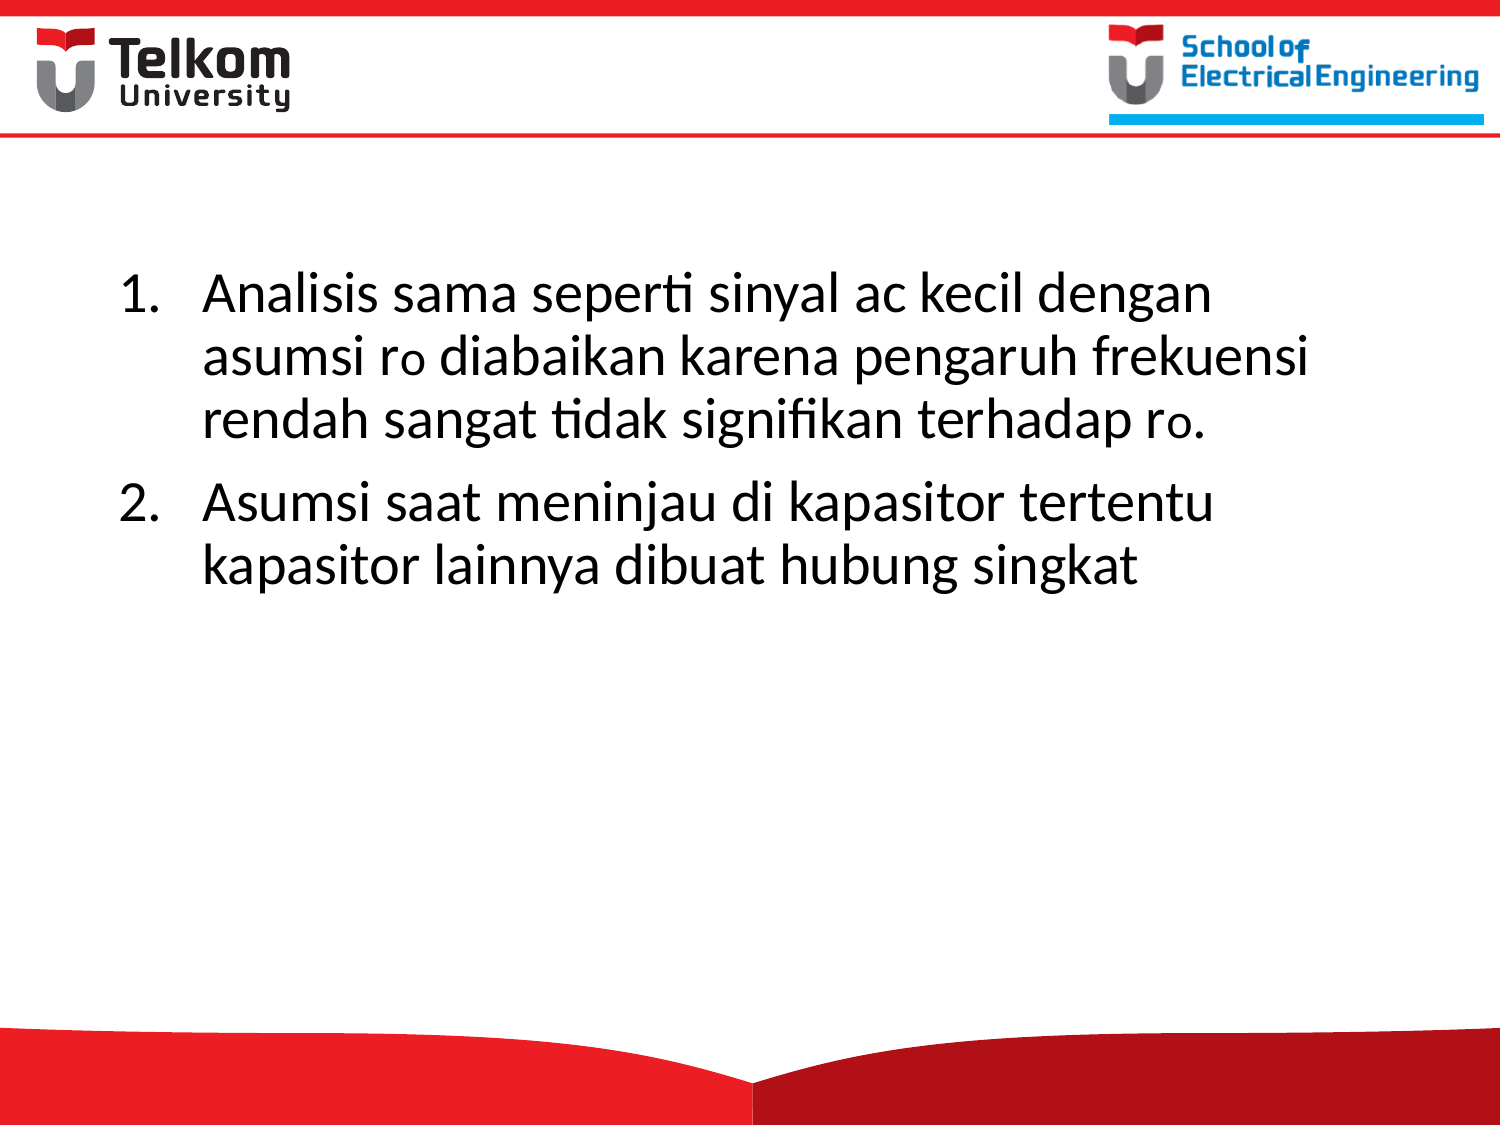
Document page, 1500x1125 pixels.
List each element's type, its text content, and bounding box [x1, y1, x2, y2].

list Analisis sama seperti sinyal ac kecil dengan asumsi ro diabaikan karena pengaruh frekuensi rendah sangat tidak signifikan terhadap ro. Asumsi saat meninjau di kapasitor tertentu kapasitor lainnya dibuat hubung singkat [102, 254, 1398, 1014]
picture [1100, 24, 1484, 125]
